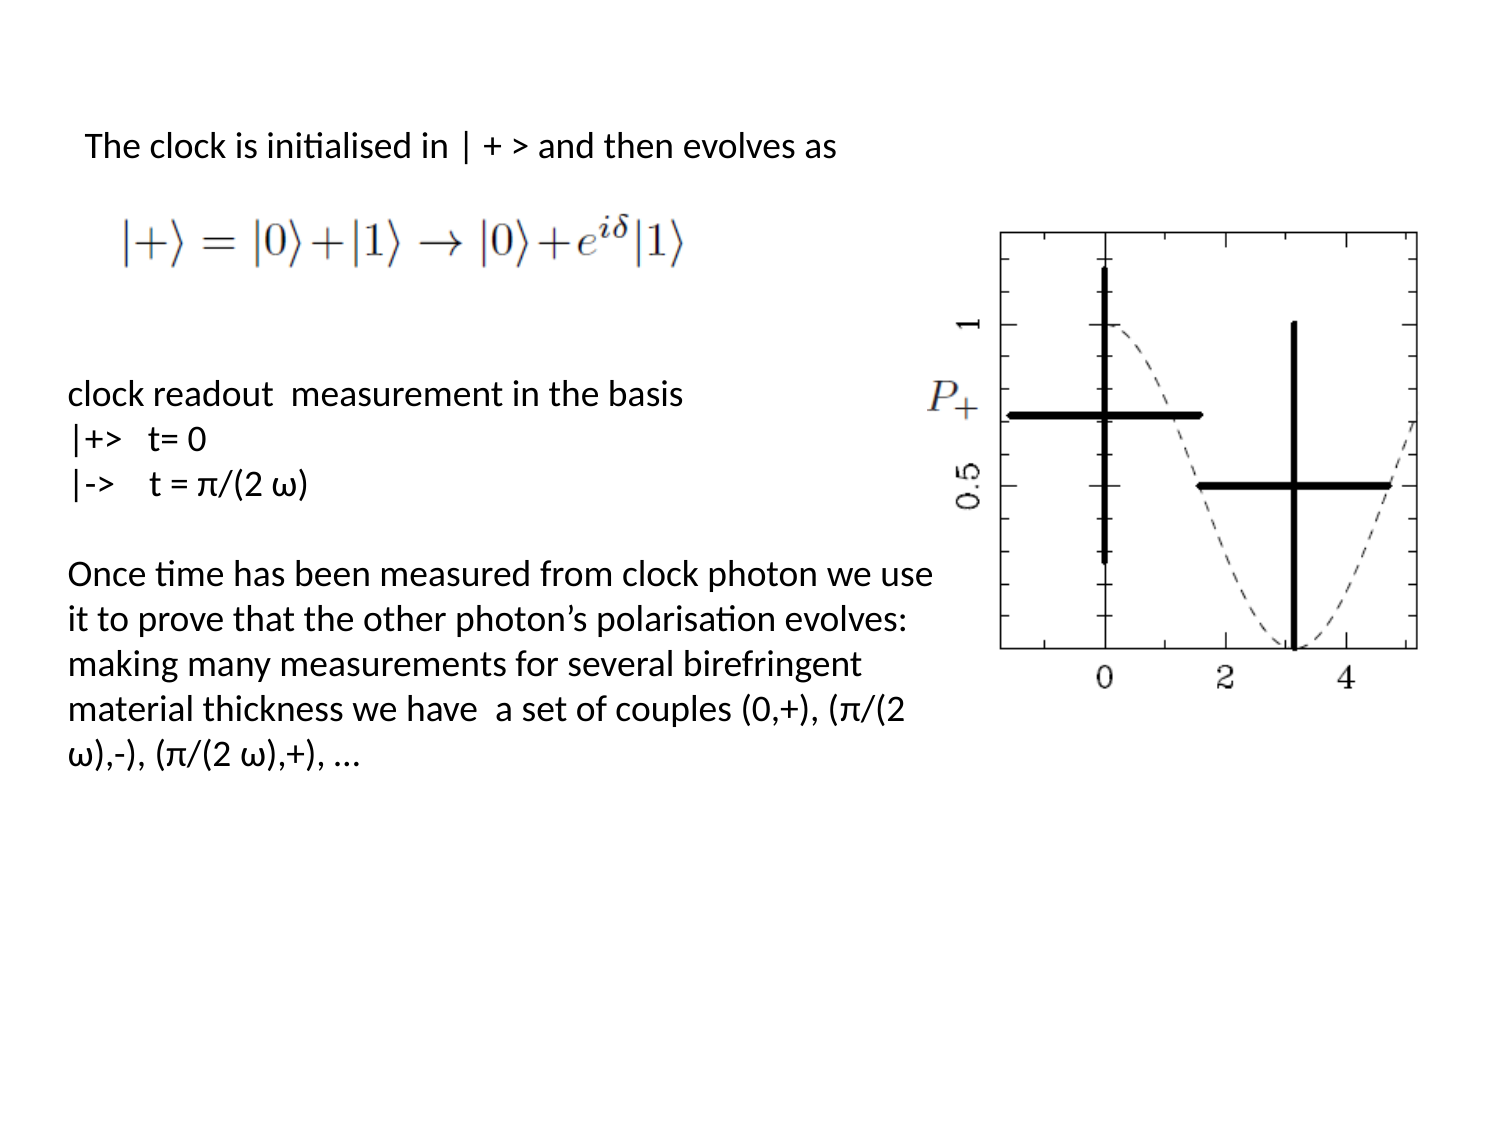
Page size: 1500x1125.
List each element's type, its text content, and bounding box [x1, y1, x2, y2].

text_box clock readout measurement in the basis |+> t= 0 |-> t = π/(2 ω) Once time has been measured from clock photon we use it to prove that the other photon’s polarisation evolves: making many measurements for several birefringent material thickness we have a set of couples (0,+), (π/(2 ω),-), (π/(2 ω),+), … [53, 361, 951, 872]
text_box The clock is initialised in | + > and then evolves as [69, 113, 853, 219]
picture [926, 196, 1433, 706]
picture [123, 207, 687, 276]
